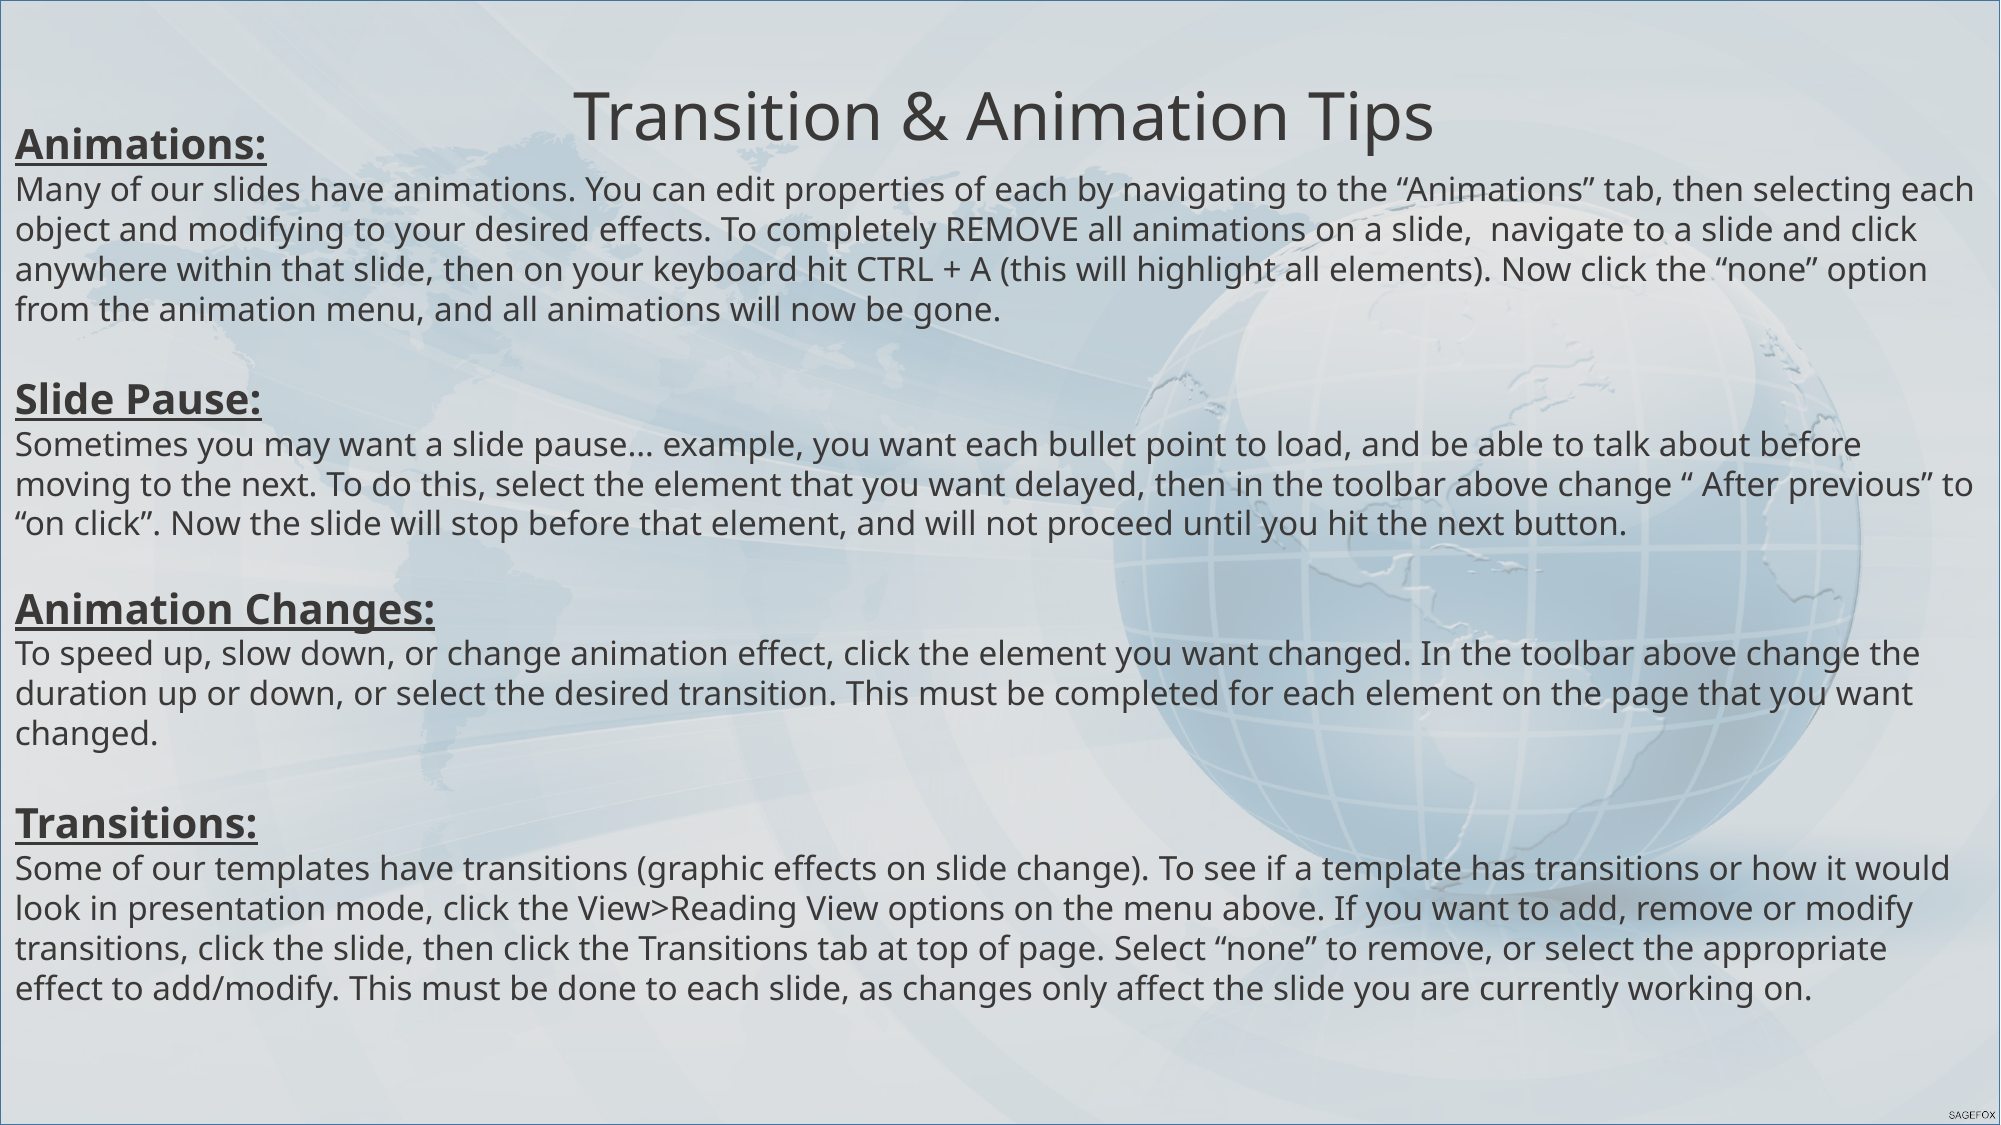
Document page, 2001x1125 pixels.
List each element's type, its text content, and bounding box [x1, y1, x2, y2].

text_box Animations: Many of our slides have animations. You can edit properties of each by navigating to the “Animations” tab, then selecting each object and modifying to your desired effects. To completely REMOVE all animations on a slide, navigate to a slide and click anywhere within that slide, then on your keyboard hit CTRL + A (this will highlight all elements). Now click the “none” option from the animation menu, and all animations will now be gone. Slide Pause: Sometimes you may want a slide pause… example, you want each bullet point to load, and be able to talk about before moving to the next. To do this, select the element that you want delayed, then in the toolbar above change “ After previous” to “on click”. Now the slide will stop before that element, and will not proceed until you hit the next button. Animation Changes: To speed up, slow down, or change animation effect, click the element you want changed. In the toolbar above change the duration up or down, or select the desired transition. This must be completed for each element on the page that you want changed. Transitions: Some of our templates have transitions (graphic effects on slide change). To see if a template has transitions or how it would look in presentation mode, click the View>Reading View options on the menu above. If you want to add, remove or modify transitions, click the slide, then click the Transitions tab at top of page. Select “none” to remove, or select the appropriate effect to add/modify. This must be done to each slide, as changes only affect the slide you are currently working on. [0, 0, 2000, 1125]
title Transition & Animation Tips [477, 59, 1532, 177]
